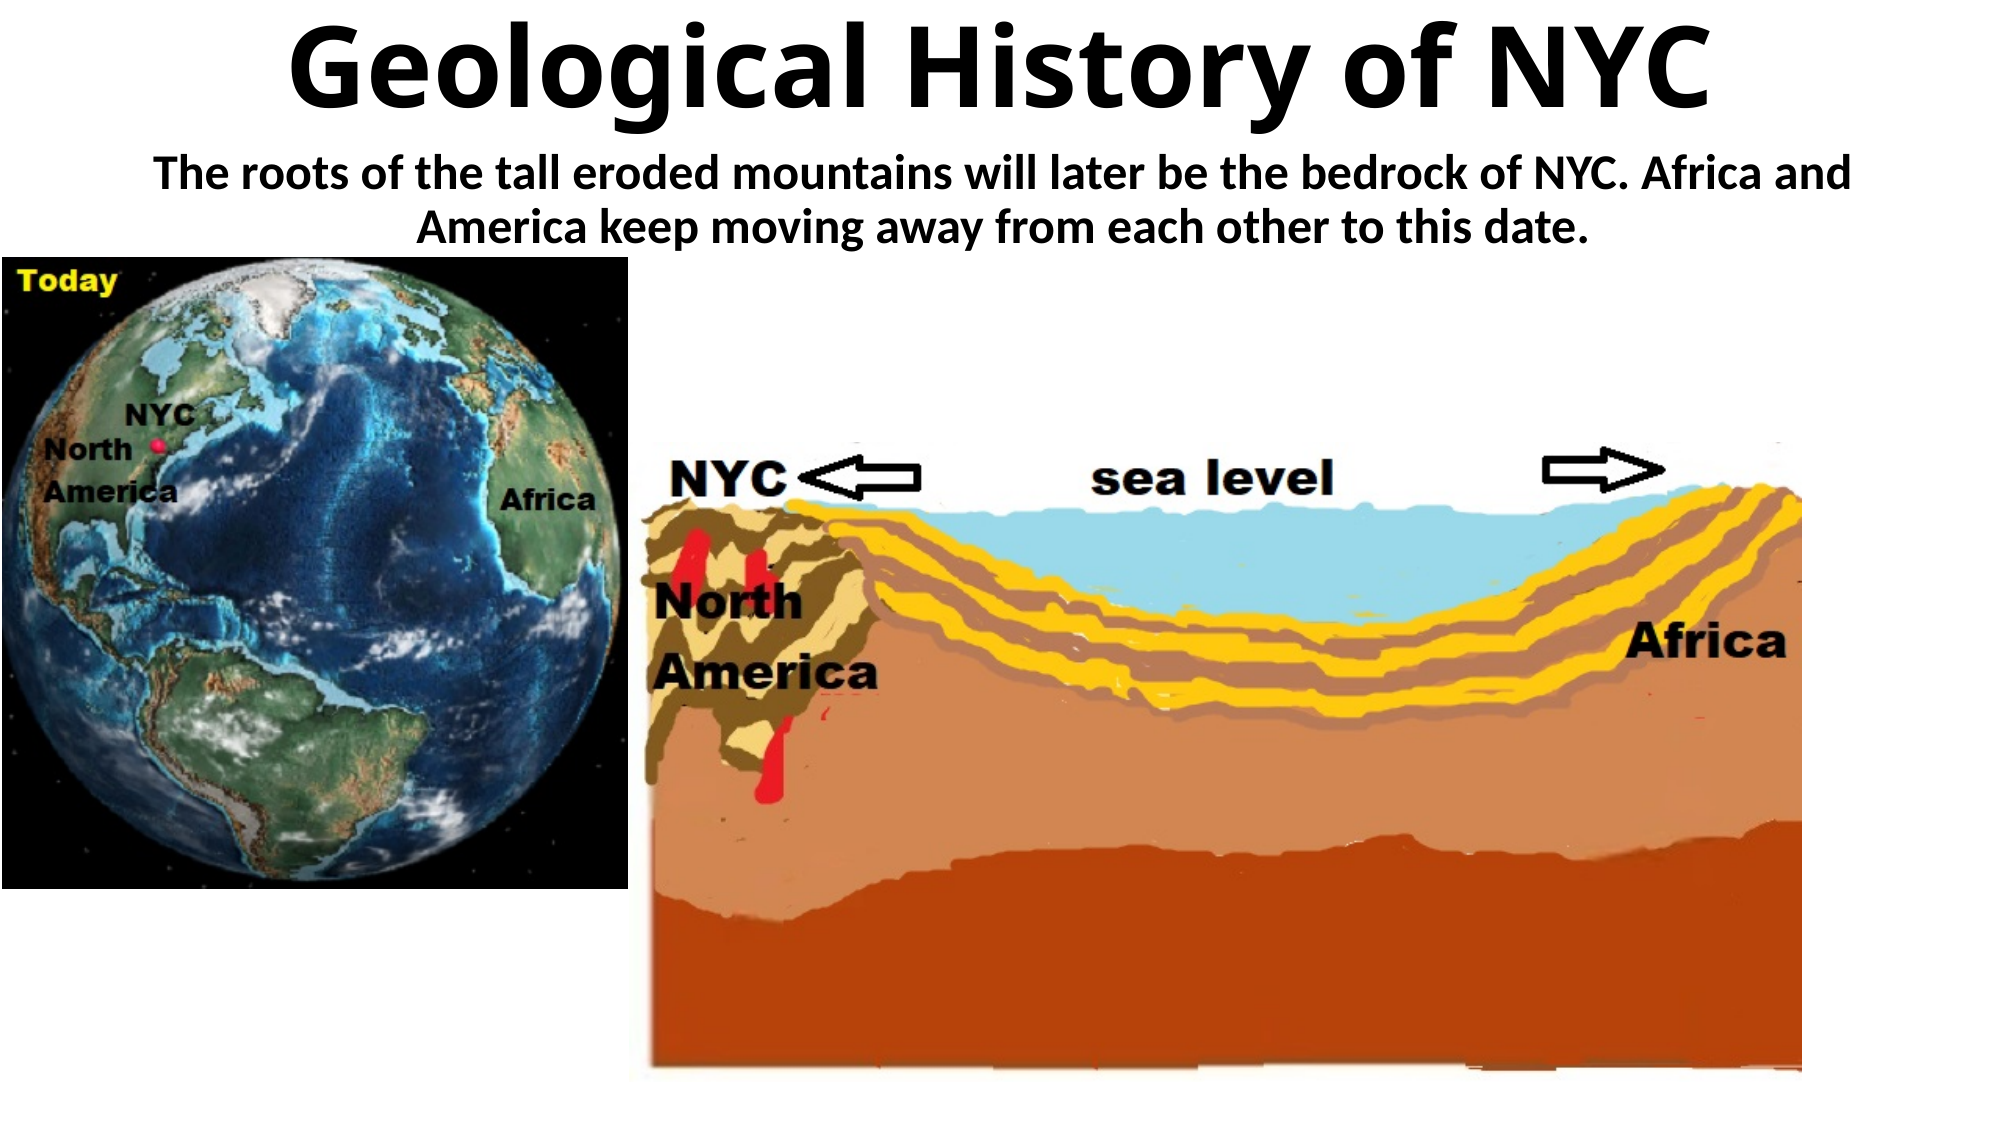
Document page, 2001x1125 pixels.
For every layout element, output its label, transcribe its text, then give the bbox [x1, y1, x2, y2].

title Geological History of NYC [249, 0, 1750, 139]
picture [629, 442, 1802, 1082]
subtitle The roots of the tall eroded mountains will later be the bedrock of NYC. Africa and America keep moving away from each other to this date. [106, 139, 1900, 382]
picture [2, 257, 628, 889]
